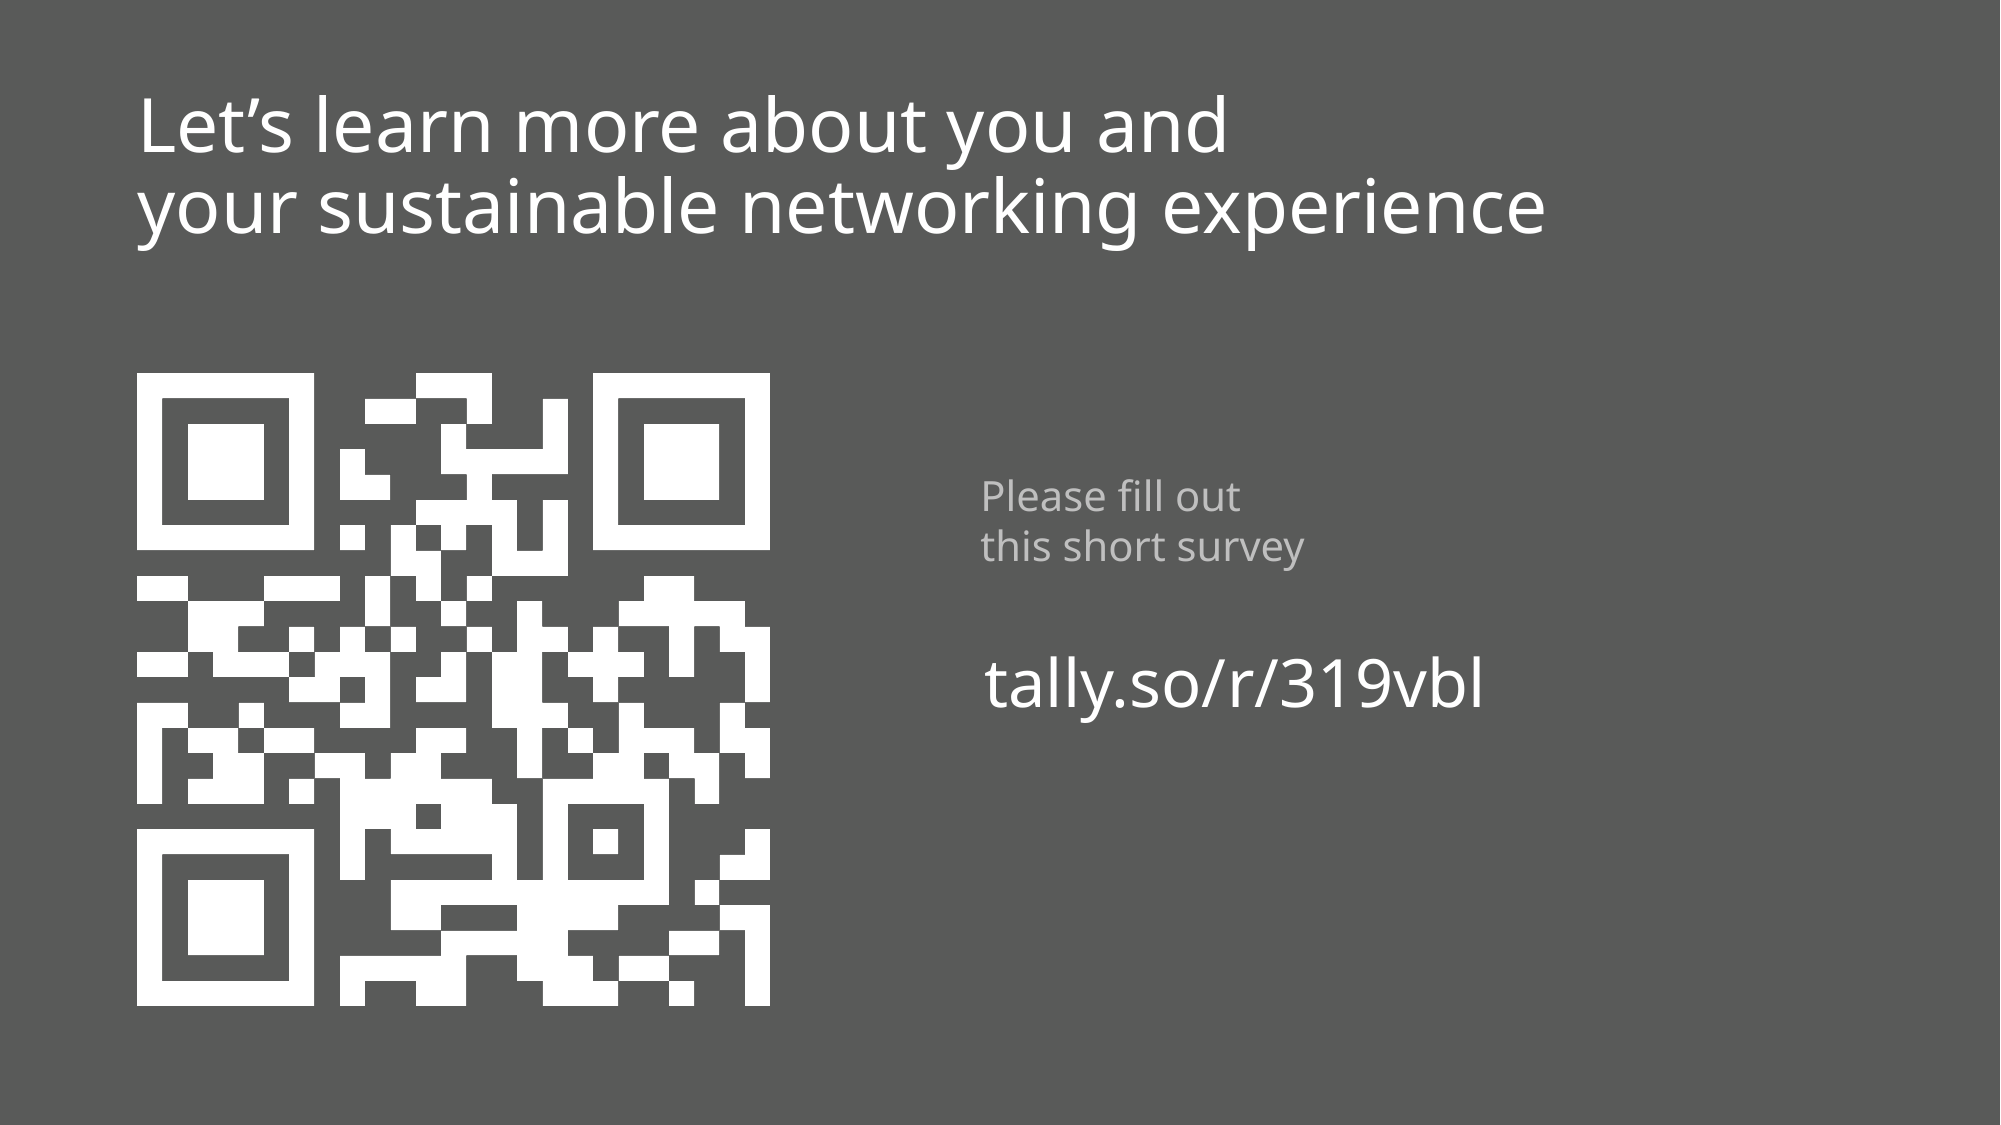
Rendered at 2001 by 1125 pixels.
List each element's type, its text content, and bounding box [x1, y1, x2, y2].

text_box tally.so/r/319vbl [984, 640, 1487, 721]
picture [137, 373, 770, 1006]
title Let’s learn more about you and your sustainable networking experience [137, 59, 1863, 278]
text_box Please fill out this short survey [980, 469, 1305, 570]
